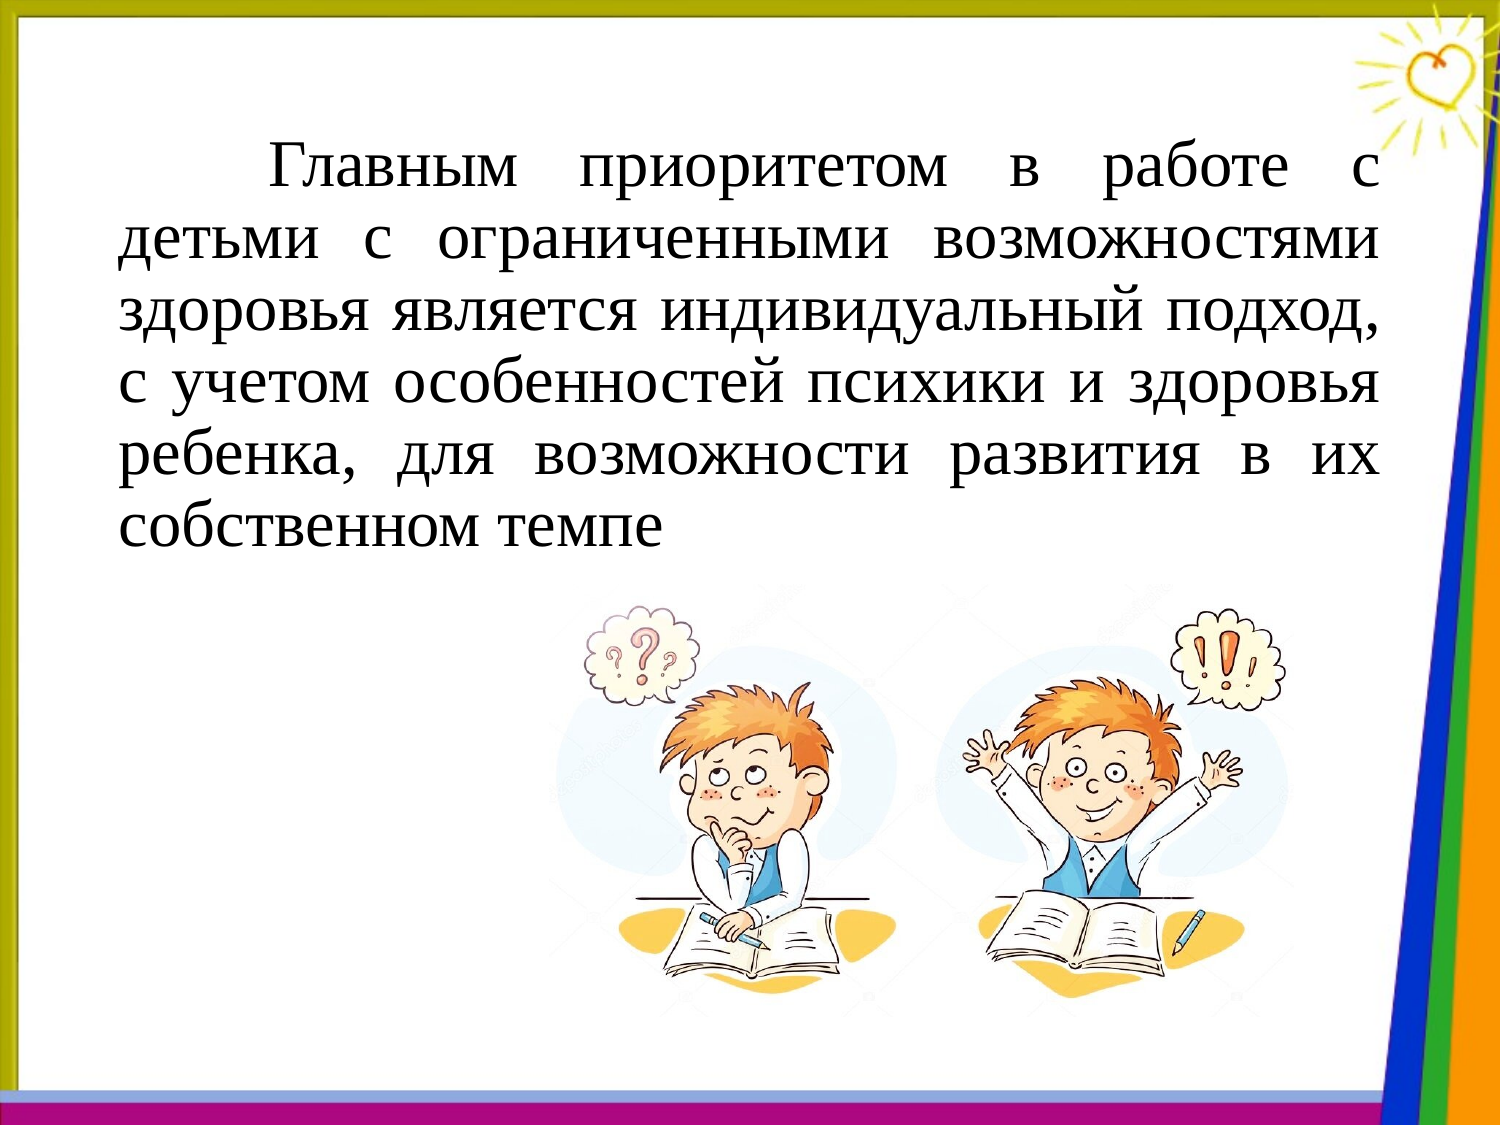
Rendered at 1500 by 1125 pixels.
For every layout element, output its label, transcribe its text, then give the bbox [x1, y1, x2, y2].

list Главным приоритетом в работе с детьми с ограниченными возможностями здоровья является индивидуальный подход, с учетом особенностей психики и здоровья ребенка, для возможности развития в их собственном темпе [103, 121, 1398, 836]
picture [0, 0, 1500, 1125]
